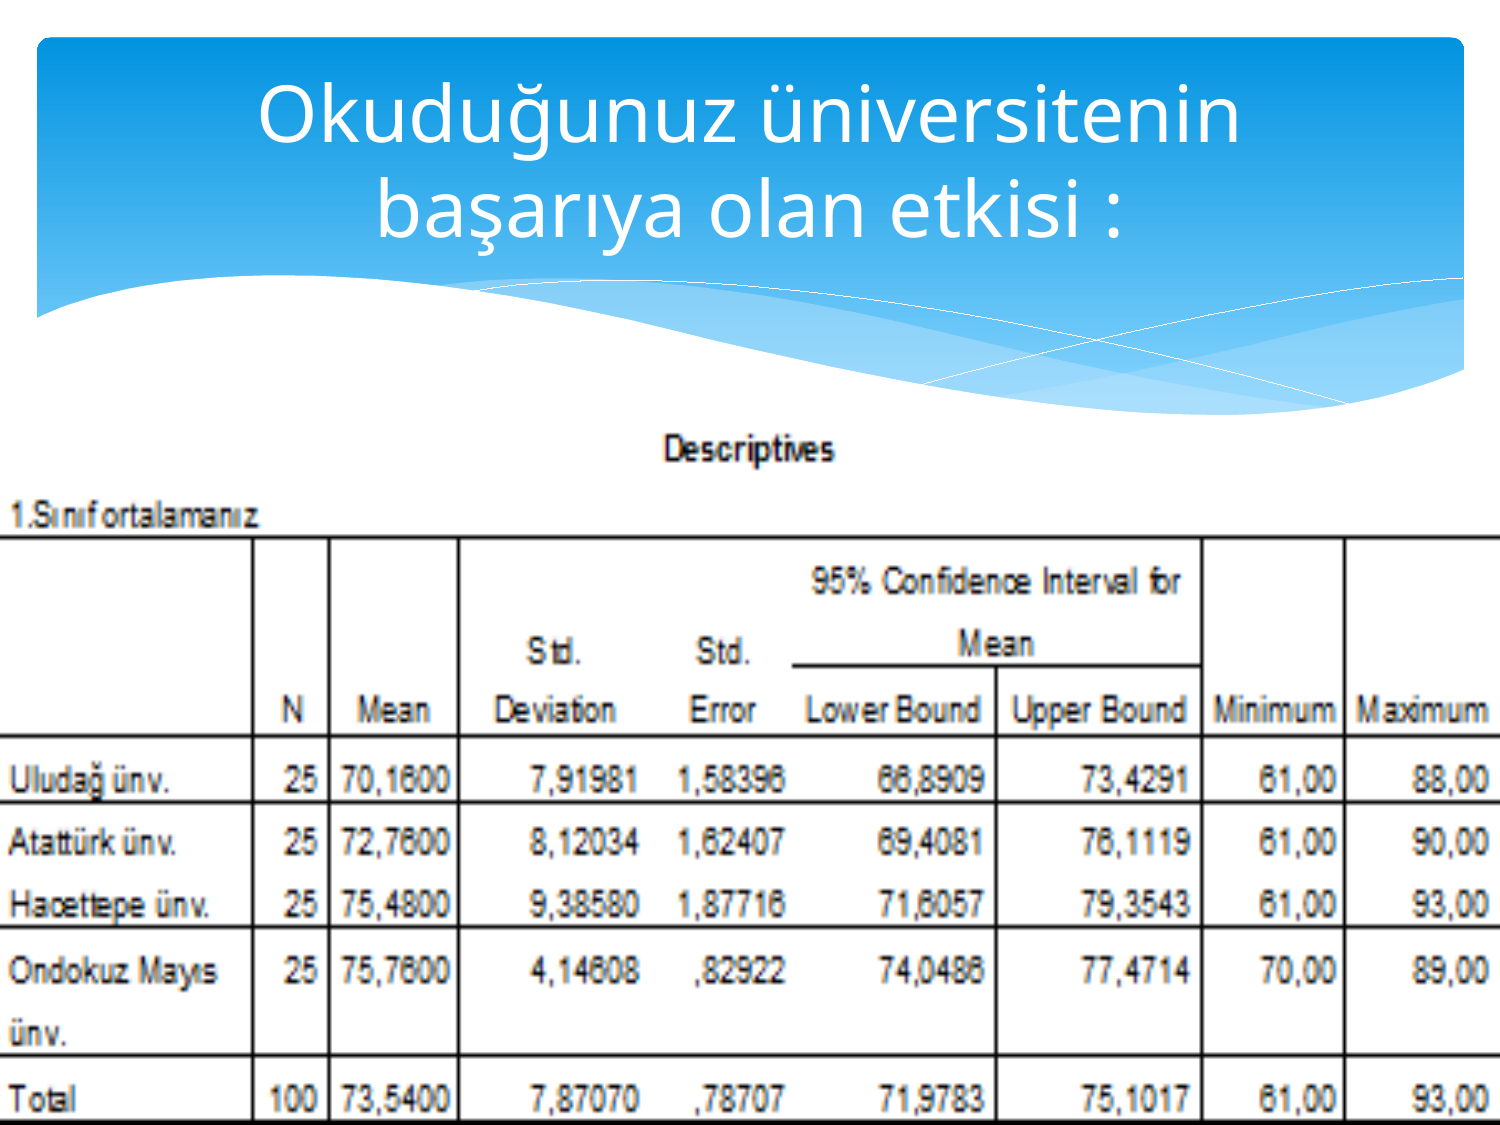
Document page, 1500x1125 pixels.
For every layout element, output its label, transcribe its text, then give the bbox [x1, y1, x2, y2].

title Okuduğunuz üniversitenin başarıya olan etkisi : [75, 55, 1425, 261]
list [0, 420, 1500, 1125]
